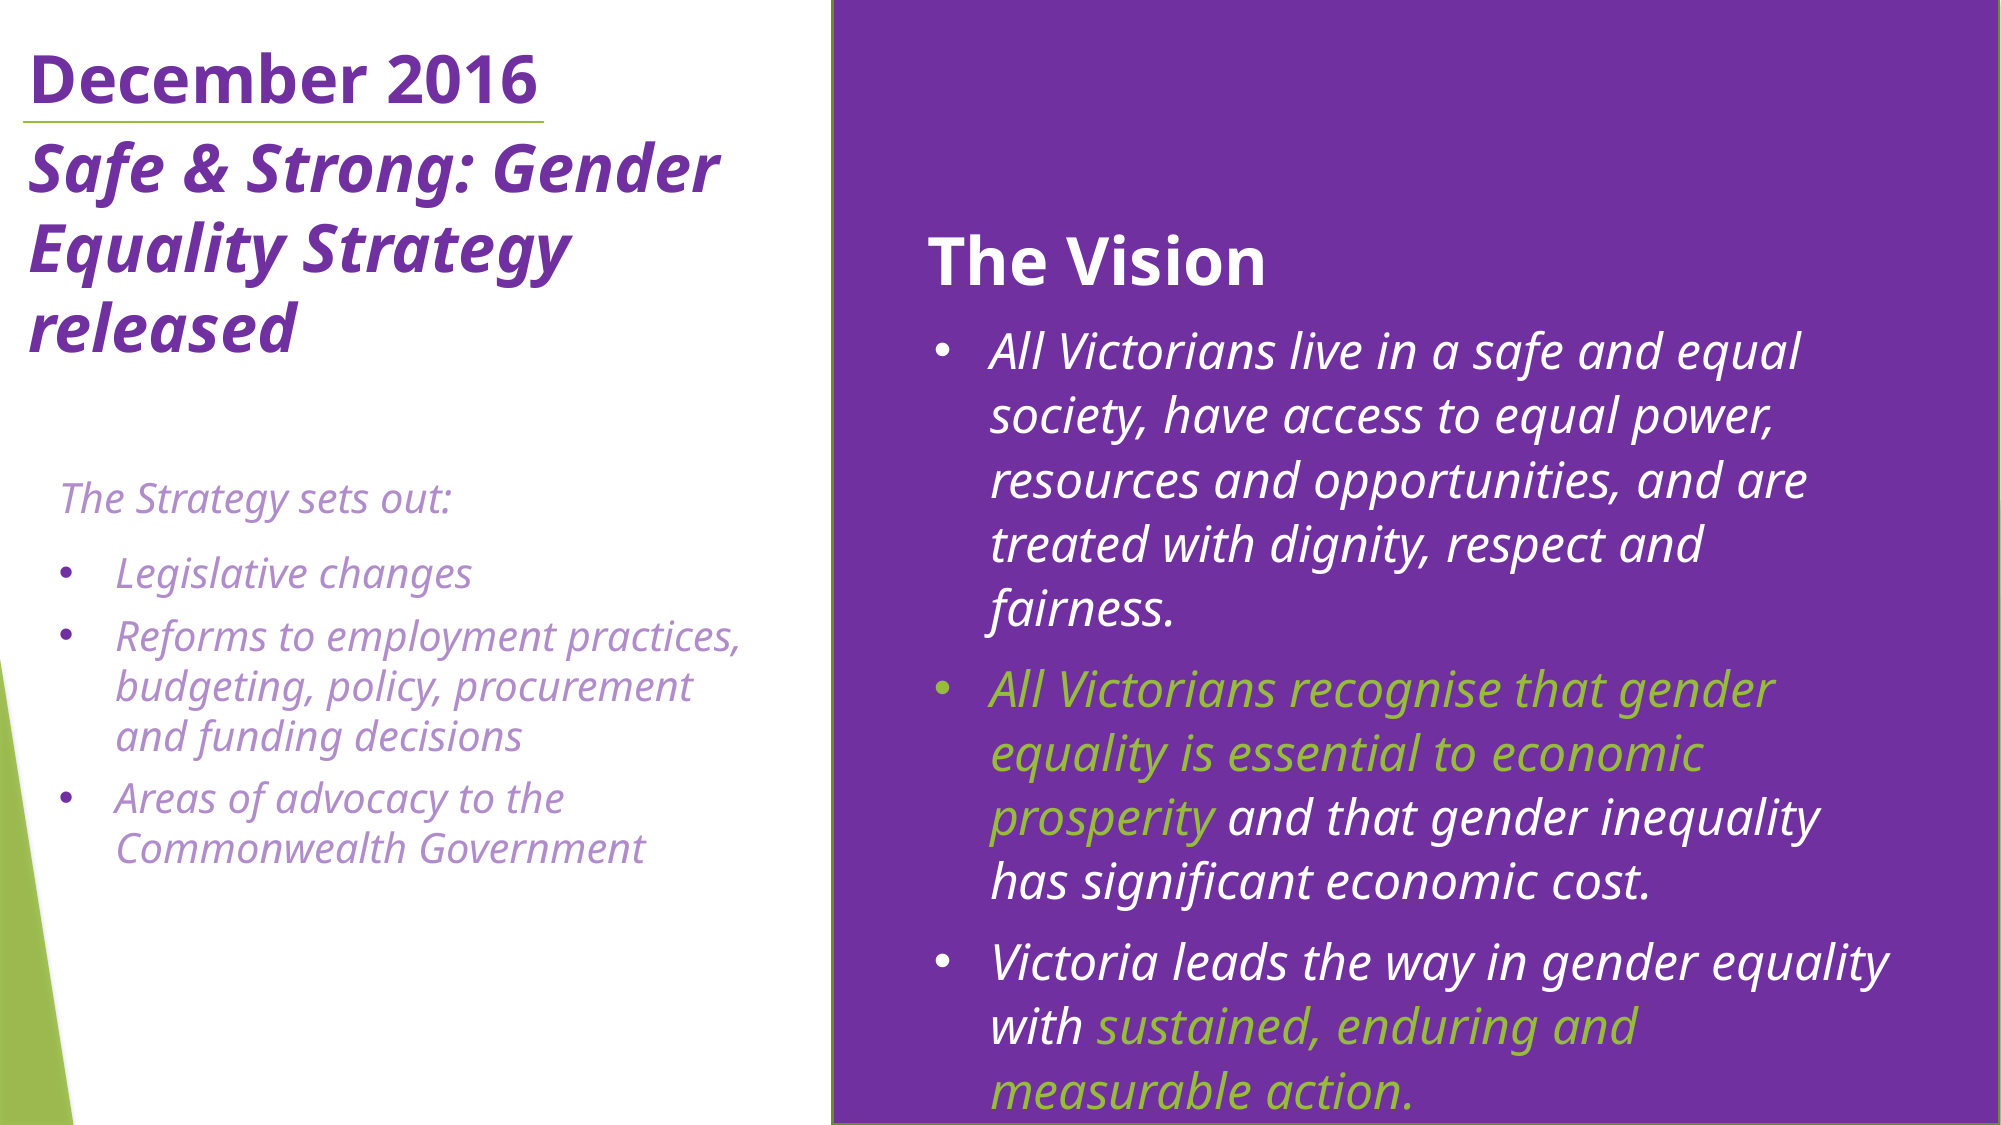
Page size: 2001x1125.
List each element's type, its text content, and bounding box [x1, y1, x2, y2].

text_box December 2016 [13, 0, 807, 193]
text_box All Victorians live in a safe and equal society, have access to equal power, resources and opportunities, and are treated with dignity, respect and fairness. All Victorians recognise that gender equality is essential to economic prosperity and that gender inequality has significant economic cost. Victoria leads the way in gender equality with sustained, enduring and measurable action. [918, 308, 1914, 1125]
text_box Safe & Strong: Gender Equality Strategy released [13, 118, 746, 373]
text_box The Strategy sets out: Legislative changes Reforms to employment practices, budgeting, policy, procurement and funding decisions Areas of advocacy to the Commonwealth Government [44, 464, 777, 880]
text_box The Vision [912, 211, 1844, 307]
text_box [831, 0, 2000, 1125]
